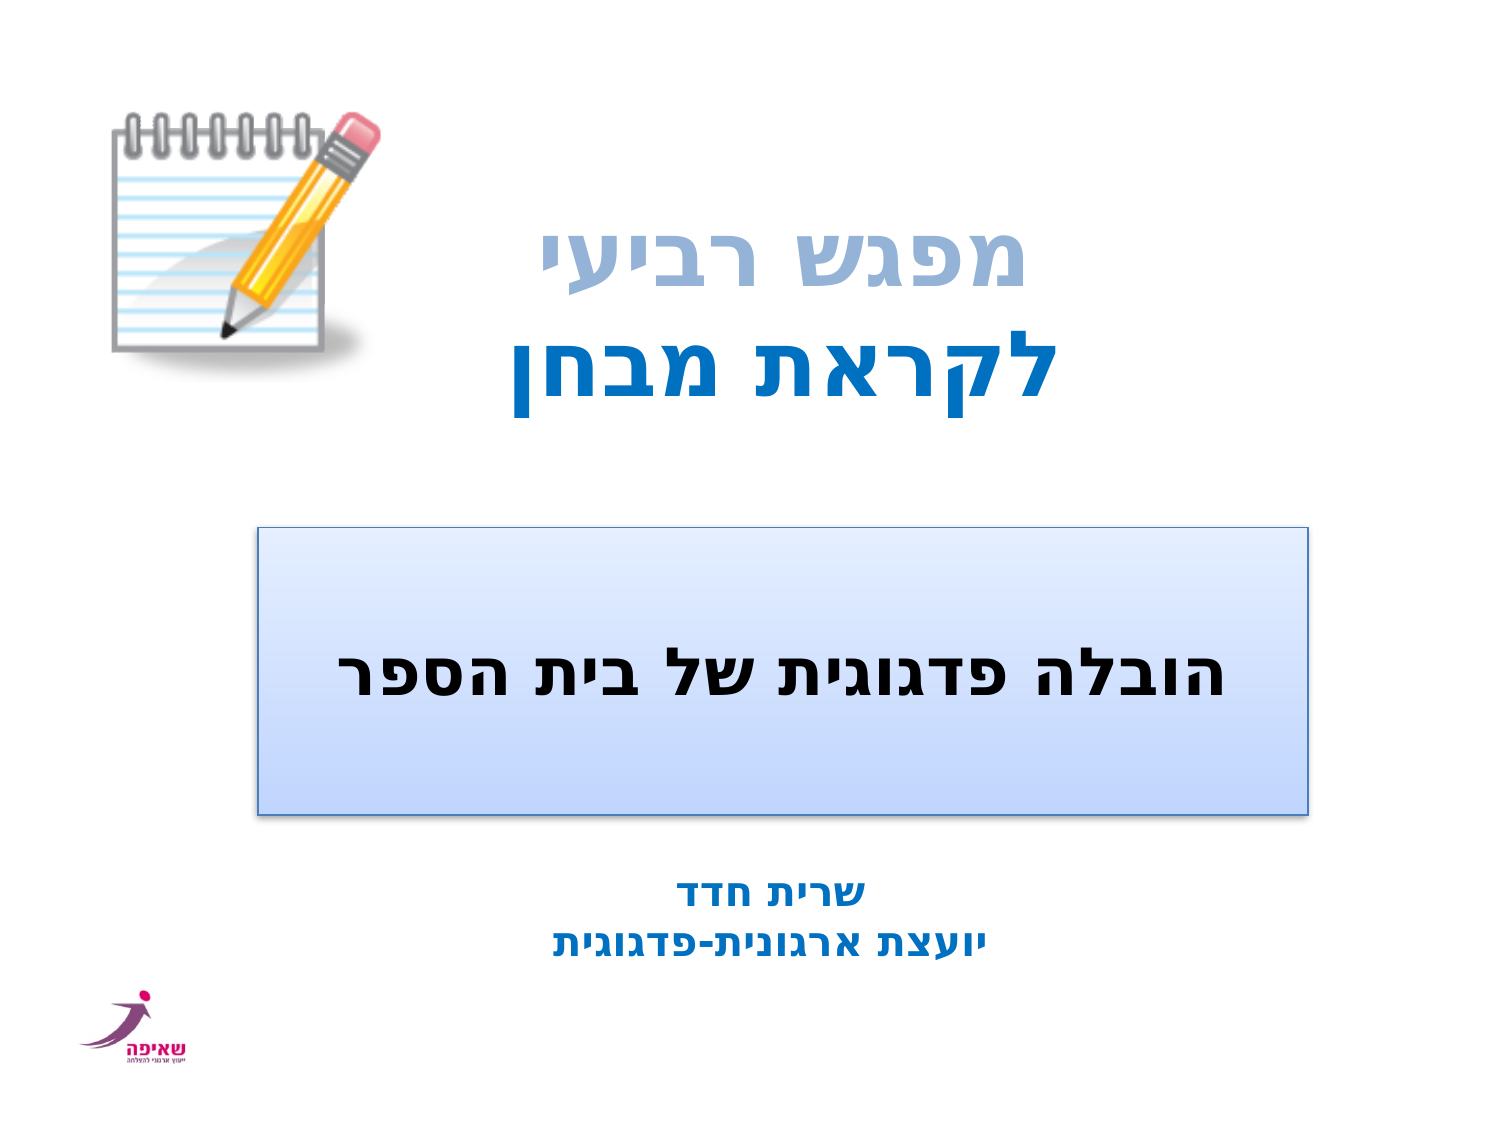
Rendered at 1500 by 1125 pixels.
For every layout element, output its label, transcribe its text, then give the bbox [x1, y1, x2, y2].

text_box שרית חדד יועצת ארגונית-פדגוגית [395, 857, 1146, 973]
subtitle הובלה פדגוגית של בית הספר [257, 527, 1309, 816]
title מפגש רביעי לקראת מבחן [147, 184, 1423, 426]
picture [76, 987, 190, 1067]
picture [93, 81, 394, 383]
